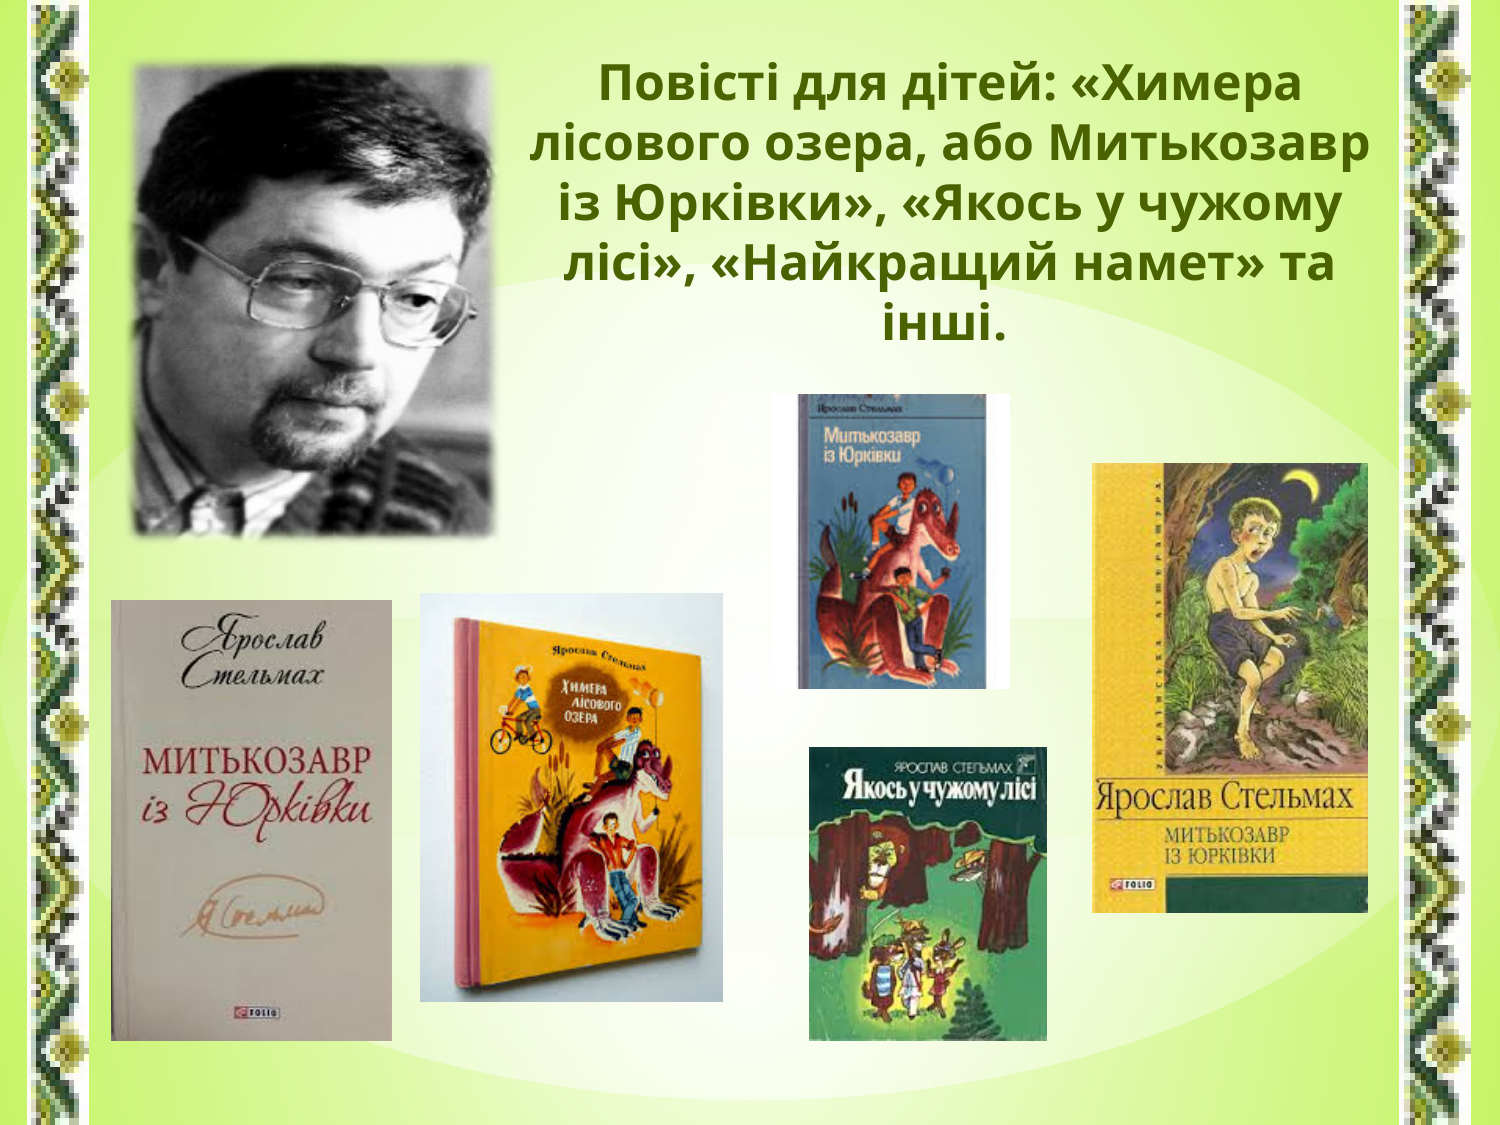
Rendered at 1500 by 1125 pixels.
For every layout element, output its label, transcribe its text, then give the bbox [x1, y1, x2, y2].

picture [808, 746, 1047, 1042]
picture [420, 593, 723, 1002]
title Повісті для дітей: «Химера лісового озера, або Митькозавр із Юрківки», «Якось у чужому лісі», «Найкращий намет» та інші. [501, 42, 1393, 601]
picture [26, 0, 89, 1125]
picture [123, 54, 503, 546]
picture [771, 394, 1010, 689]
picture [1399, 0, 1471, 1125]
picture [1092, 463, 1368, 913]
picture [111, 600, 392, 1042]
